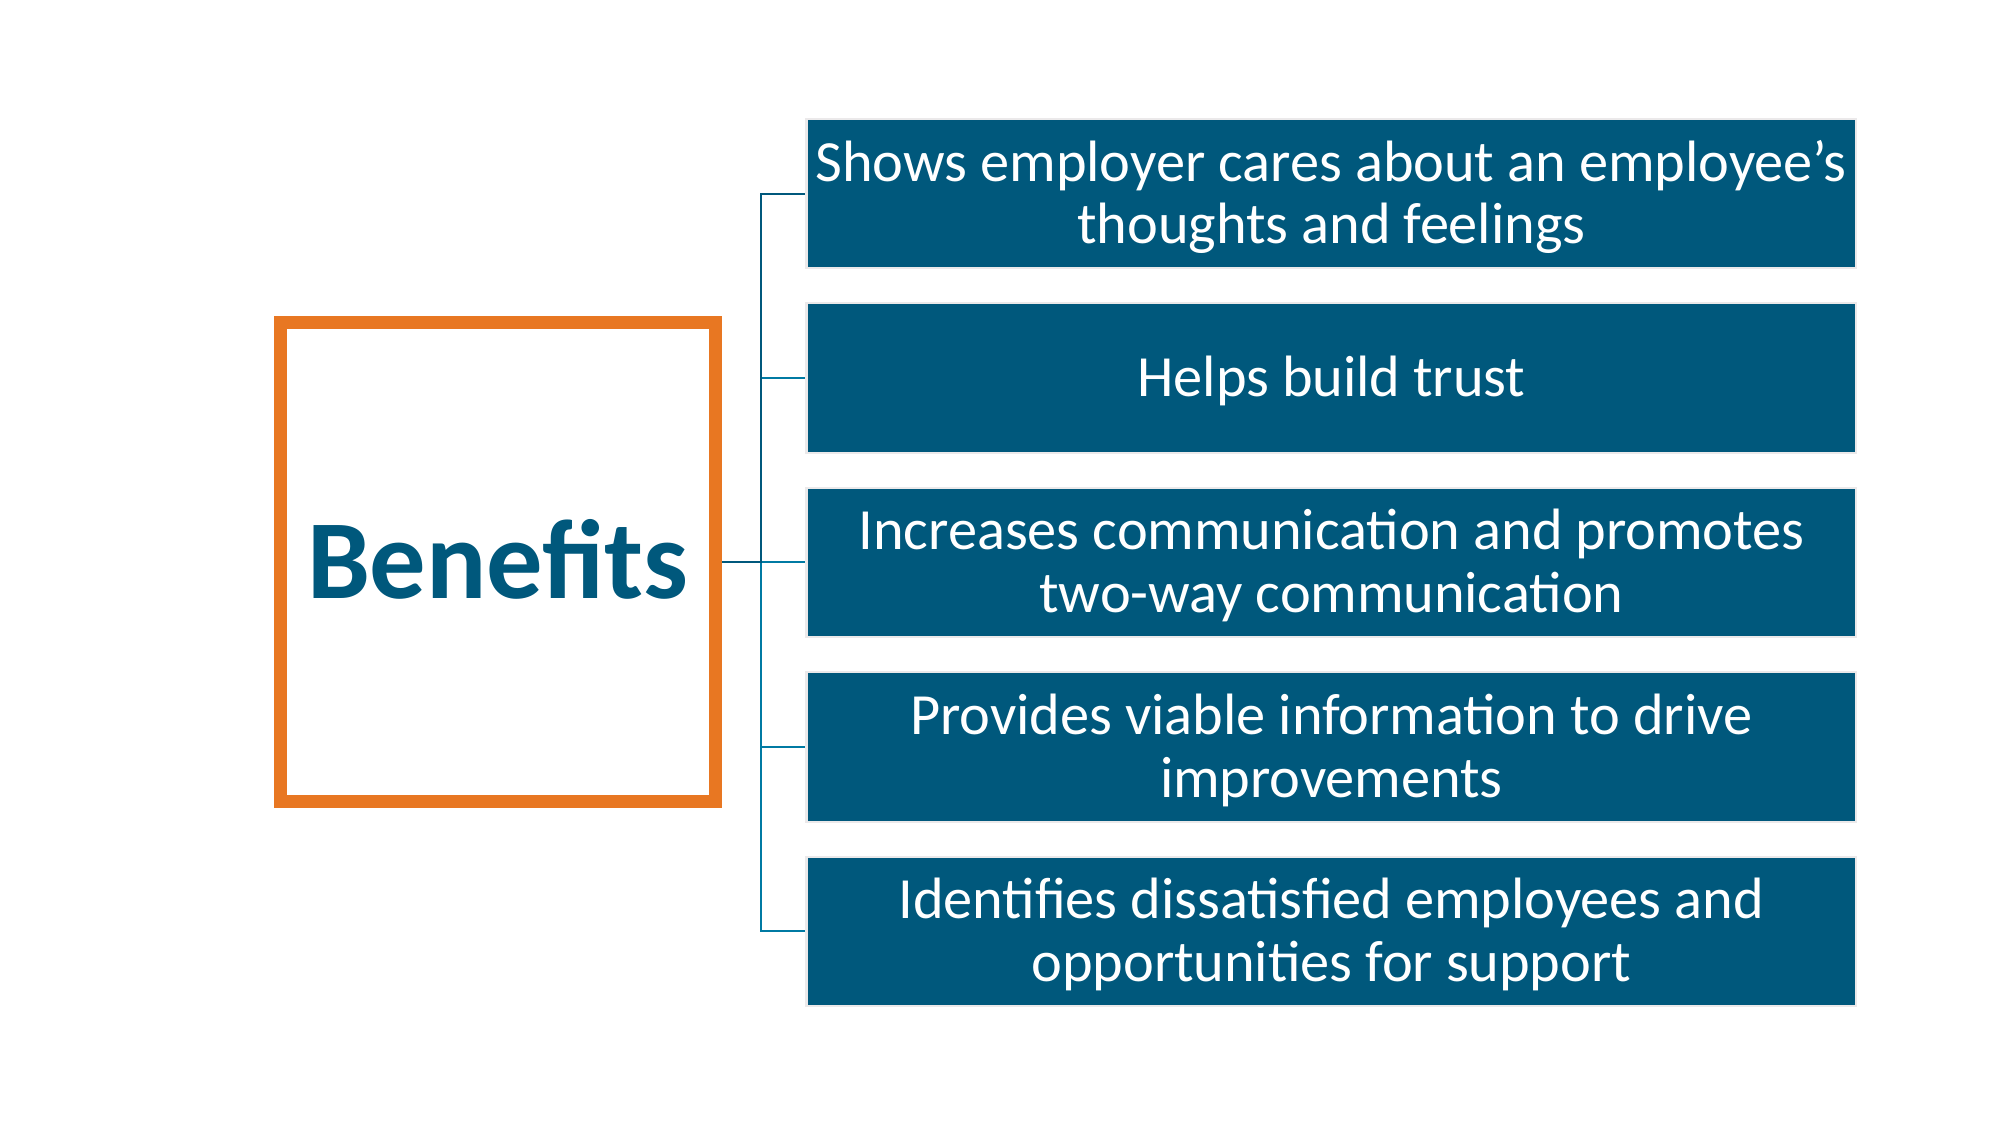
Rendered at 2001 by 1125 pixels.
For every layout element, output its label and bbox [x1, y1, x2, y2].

text_box [214, 117, 1923, 1007]
